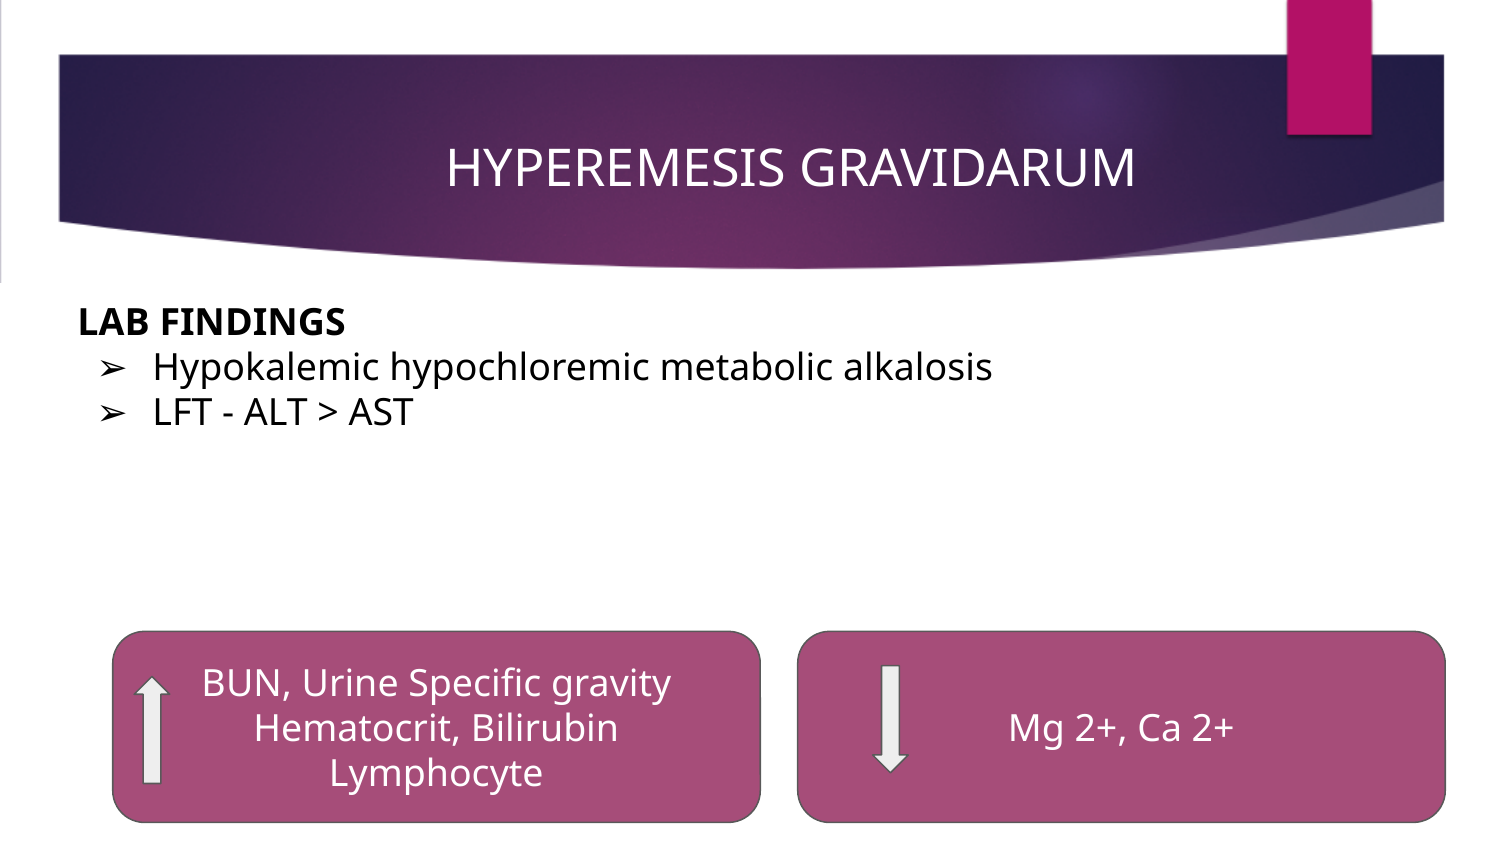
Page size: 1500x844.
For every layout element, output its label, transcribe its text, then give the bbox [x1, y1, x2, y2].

text_box LAB FINDINGS Hypokalemic hypochloremic metabolic alkalosis LFT - ALT > AST [62, 292, 1446, 493]
text_box BUN, Urine Specific gravity Hematocrit, Bilirubin Lymphocyte [112, 631, 761, 823]
text_box Mg 2+, Ca 2+ [797, 631, 1446, 823]
text_box [872, 665, 909, 773]
text_box [134, 676, 170, 784]
picture [0, 0, 1500, 284]
